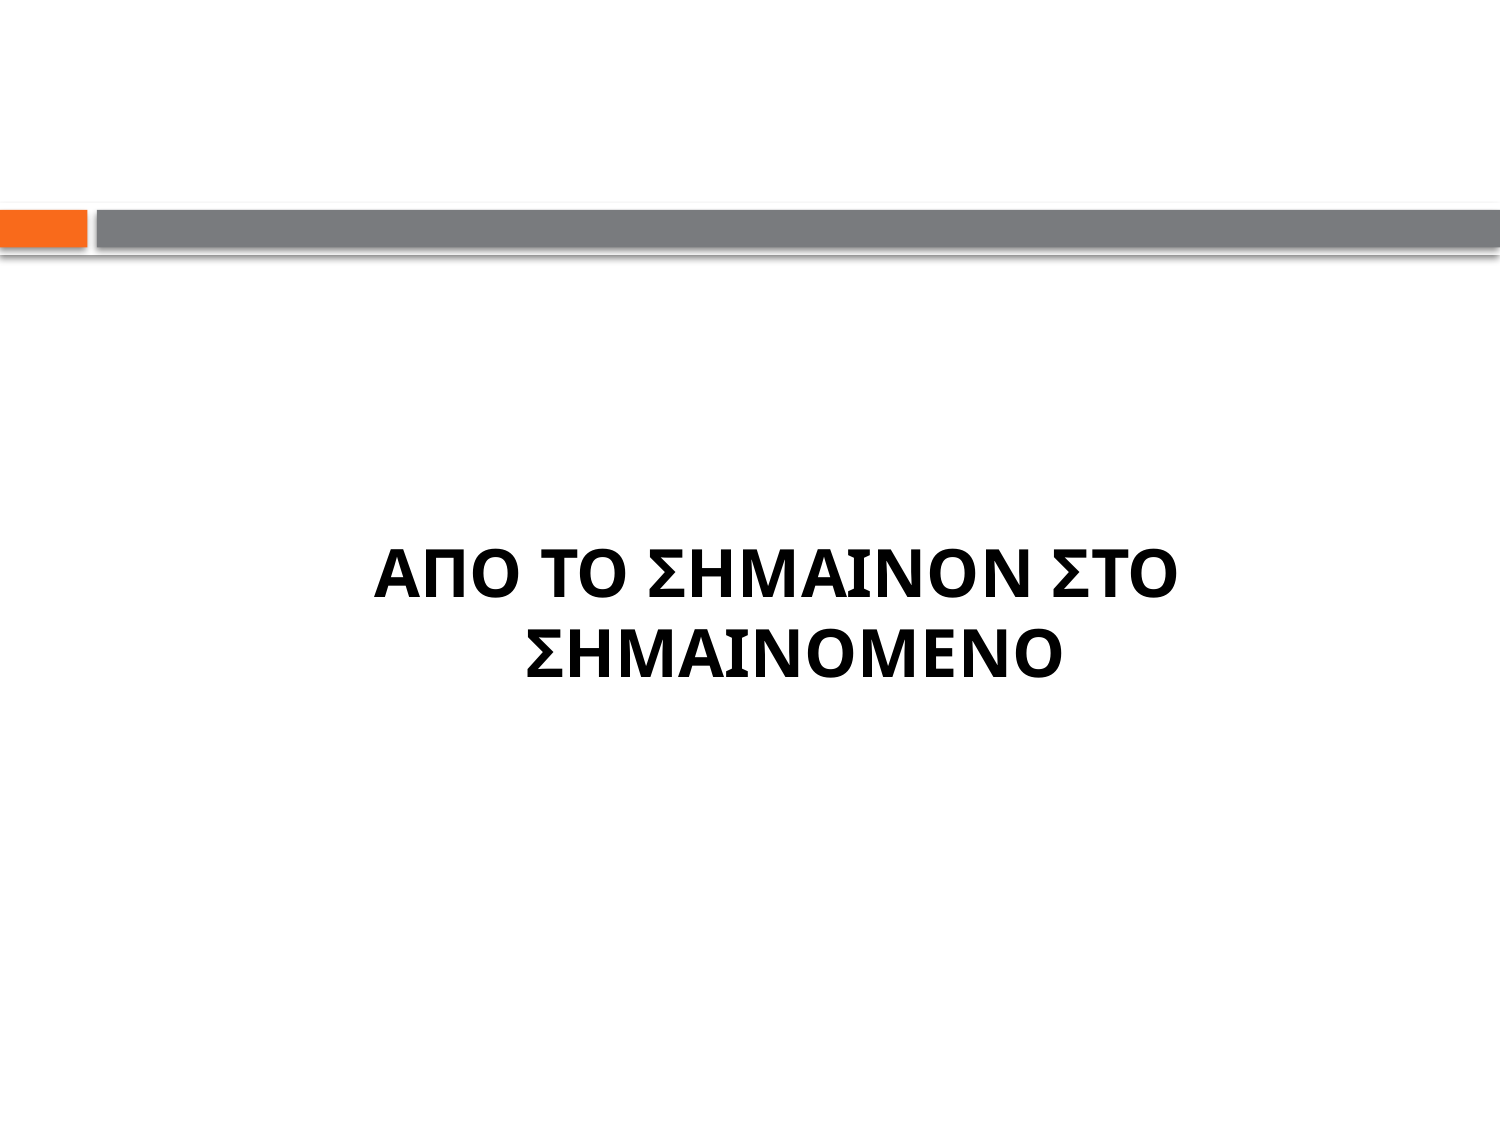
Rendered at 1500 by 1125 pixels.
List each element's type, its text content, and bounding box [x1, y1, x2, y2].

list ΑΠΟ ΤΟ ΣΗΜΑΙΝΟΝ ΣΤΟ ΣΗΜΑΙΝΟΜΕΝΟ [100, 262, 1439, 1001]
